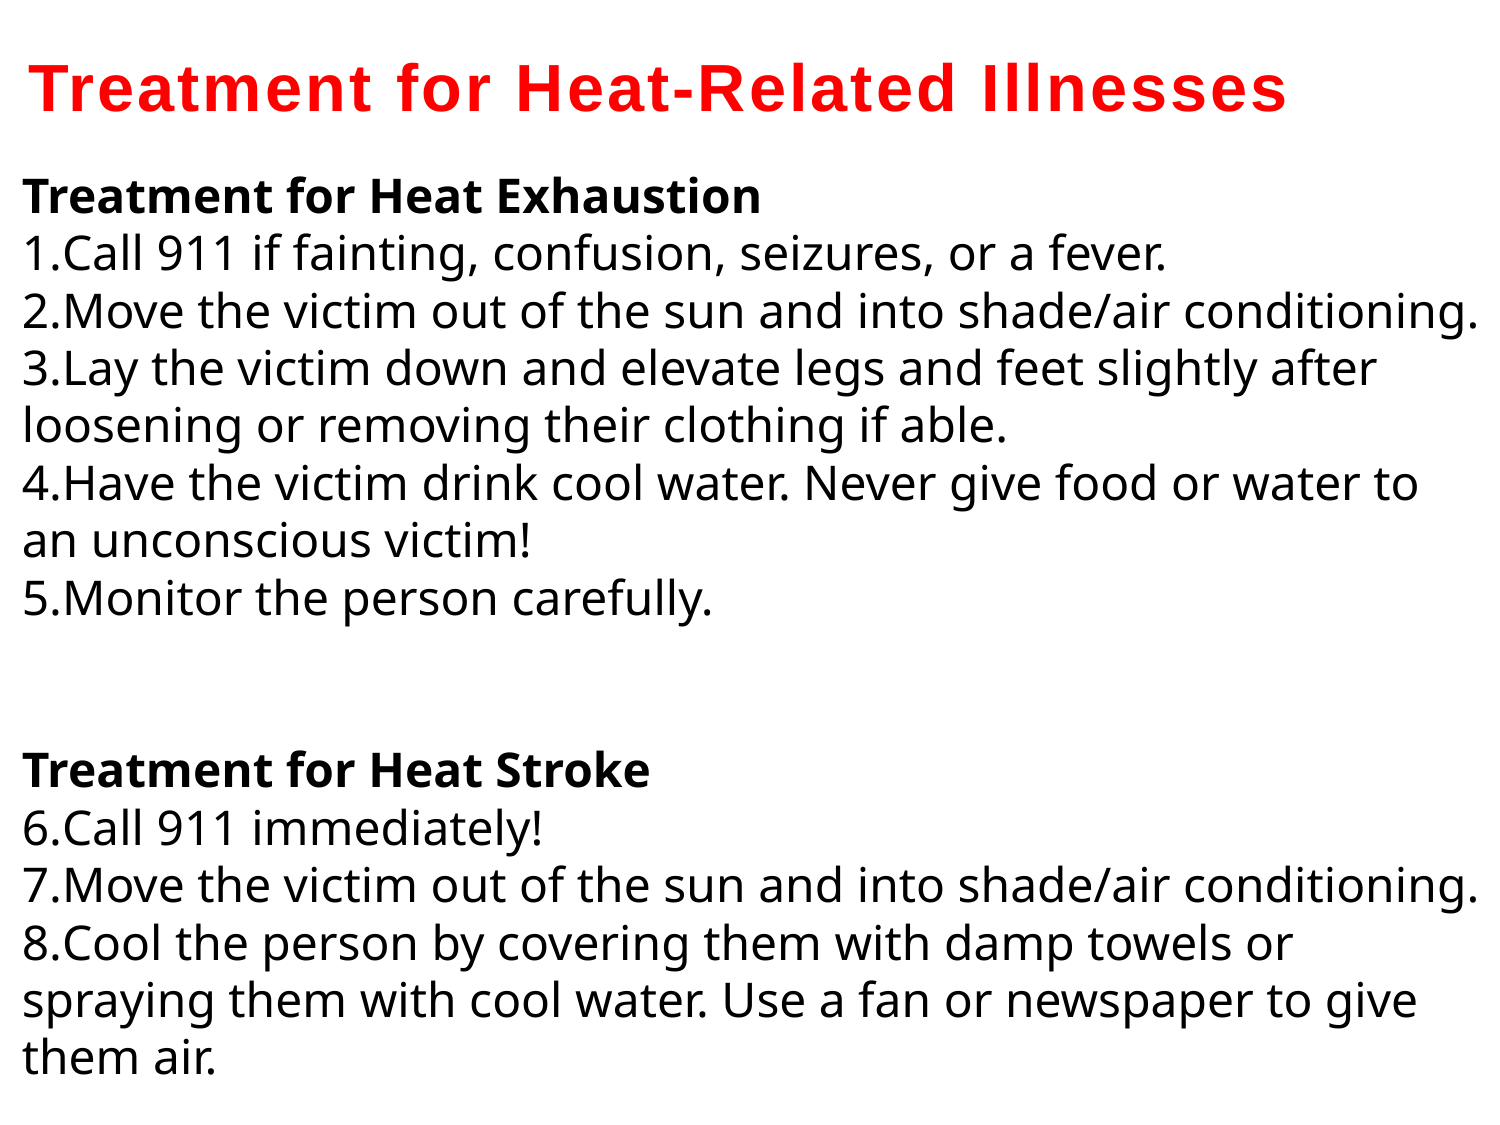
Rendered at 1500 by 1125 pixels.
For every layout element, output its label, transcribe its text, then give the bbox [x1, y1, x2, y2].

text_box Treatment for Heat-Related Illnesses [13, 37, 1305, 133]
text_box Treatment for Heat Exhaustion Call 911 if fainting, confusion, seizures, or a fever. Move the victim out of the sun and into shade/air conditioning. Lay the victim down and elevate legs and feet slightly after loosening or removing their clothing if able. Have the victim drink cool water. Never give food or water to an unconscious victim! Monitor the person carefully. Treatment for Heat Stroke Call 911 immediately! Move the victim out of the sun and into shade/air conditioning. Cool the person by covering them with damp towels or spraying them with cool water. Use a fan or newspaper to give them air. [7, 157, 1500, 1092]
